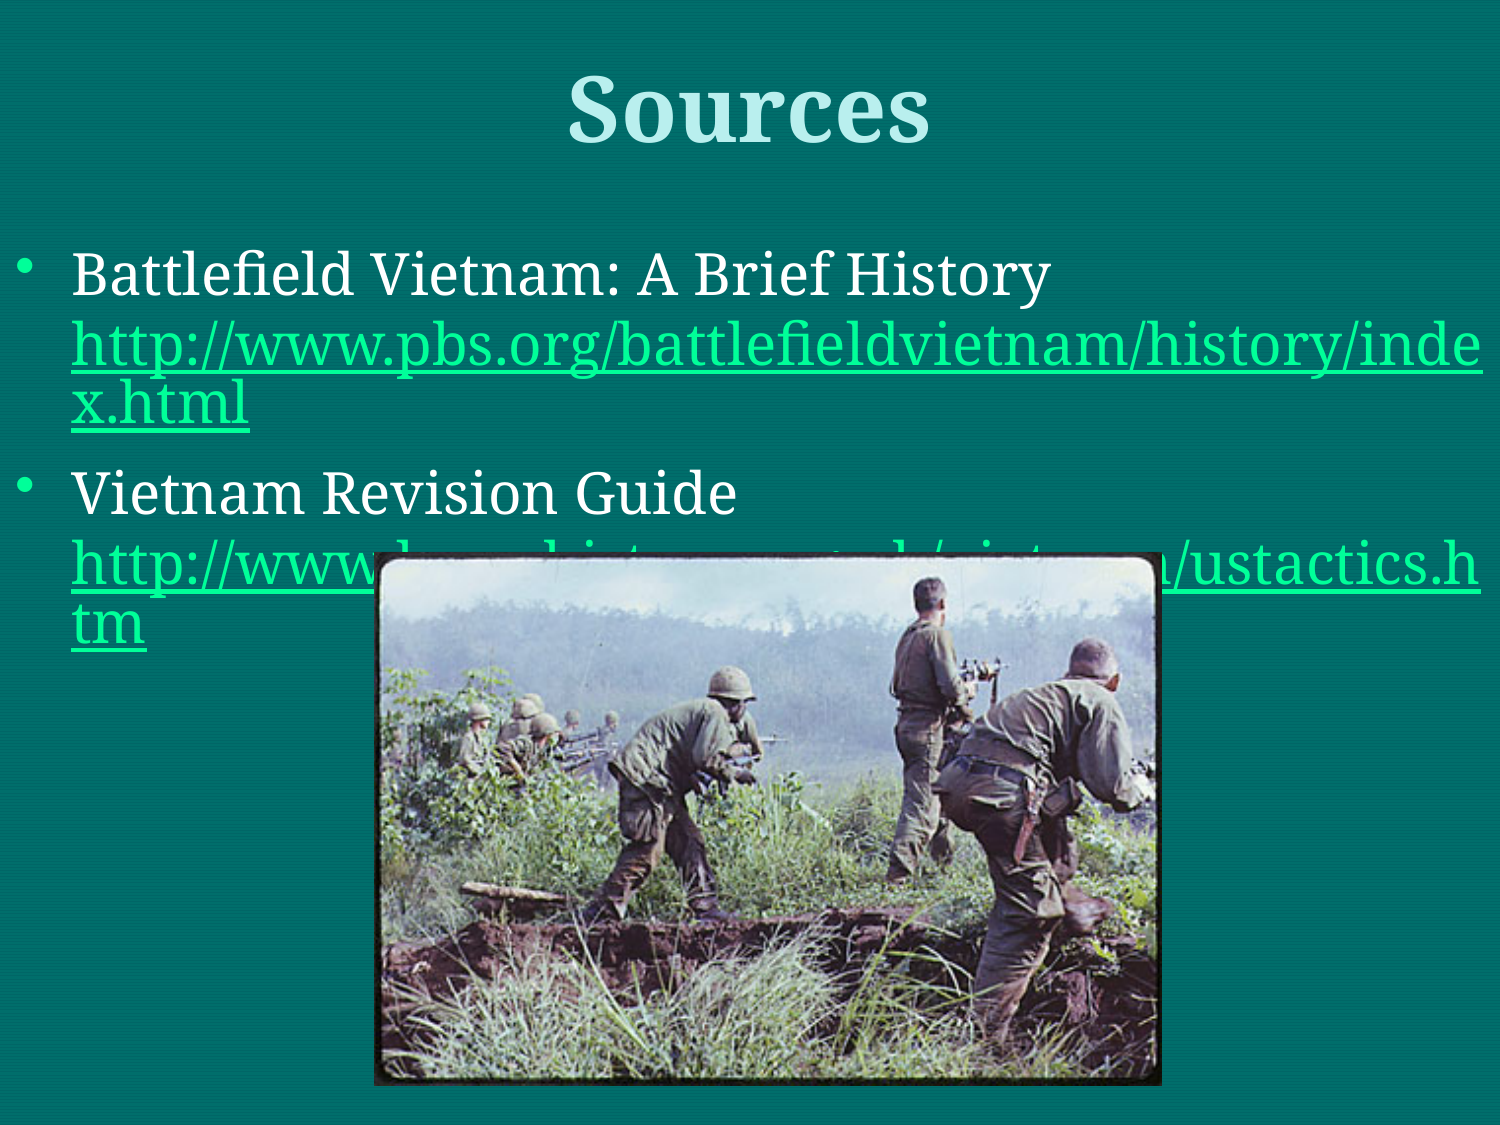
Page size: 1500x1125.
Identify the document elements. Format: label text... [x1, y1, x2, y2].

list Battlefield Vietnam: A Brief History http://www.pbs.org/battlefieldvietnam/history/index.html Vietnam Revision Guide http://www.learnhistory.org.uk/vietnam/ustactics.htm [0, 229, 1500, 968]
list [374, 551, 1162, 1086]
title Sources [75, 12, 1425, 200]
